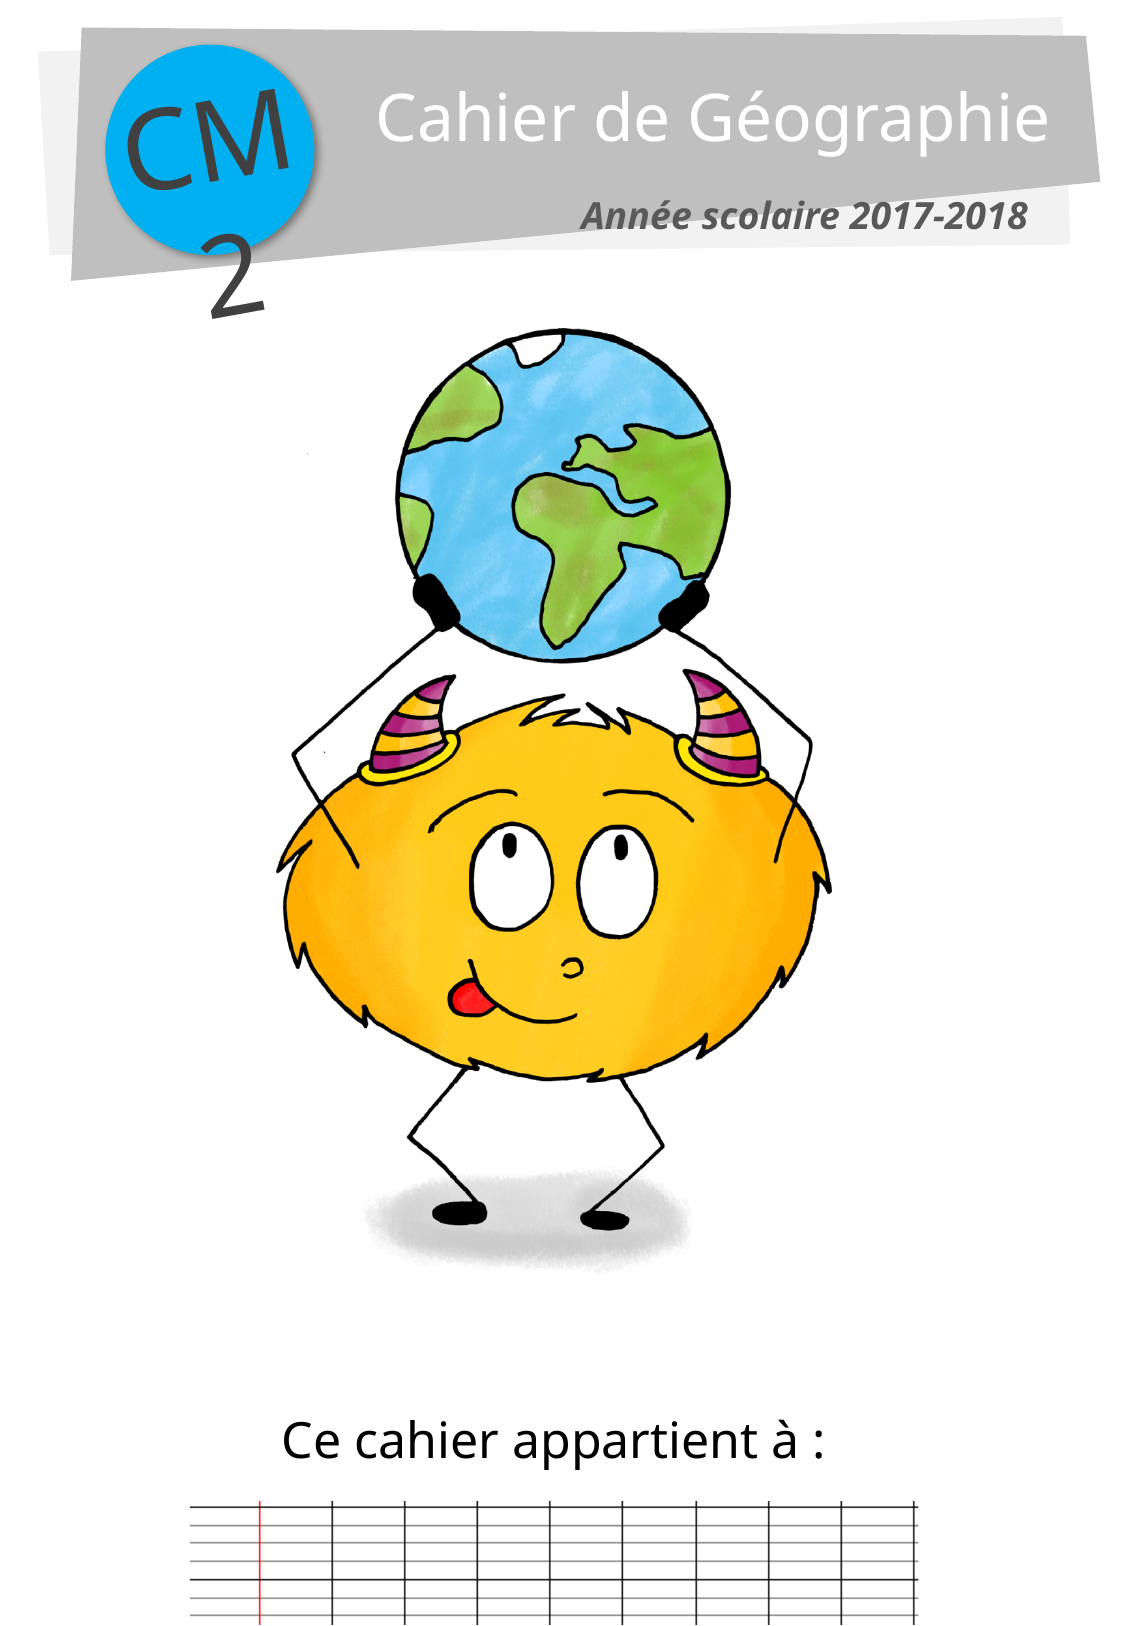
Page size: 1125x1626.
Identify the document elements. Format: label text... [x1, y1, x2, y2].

picture [276, 327, 833, 1328]
list Cahier de Géographie [326, 44, 1101, 185]
